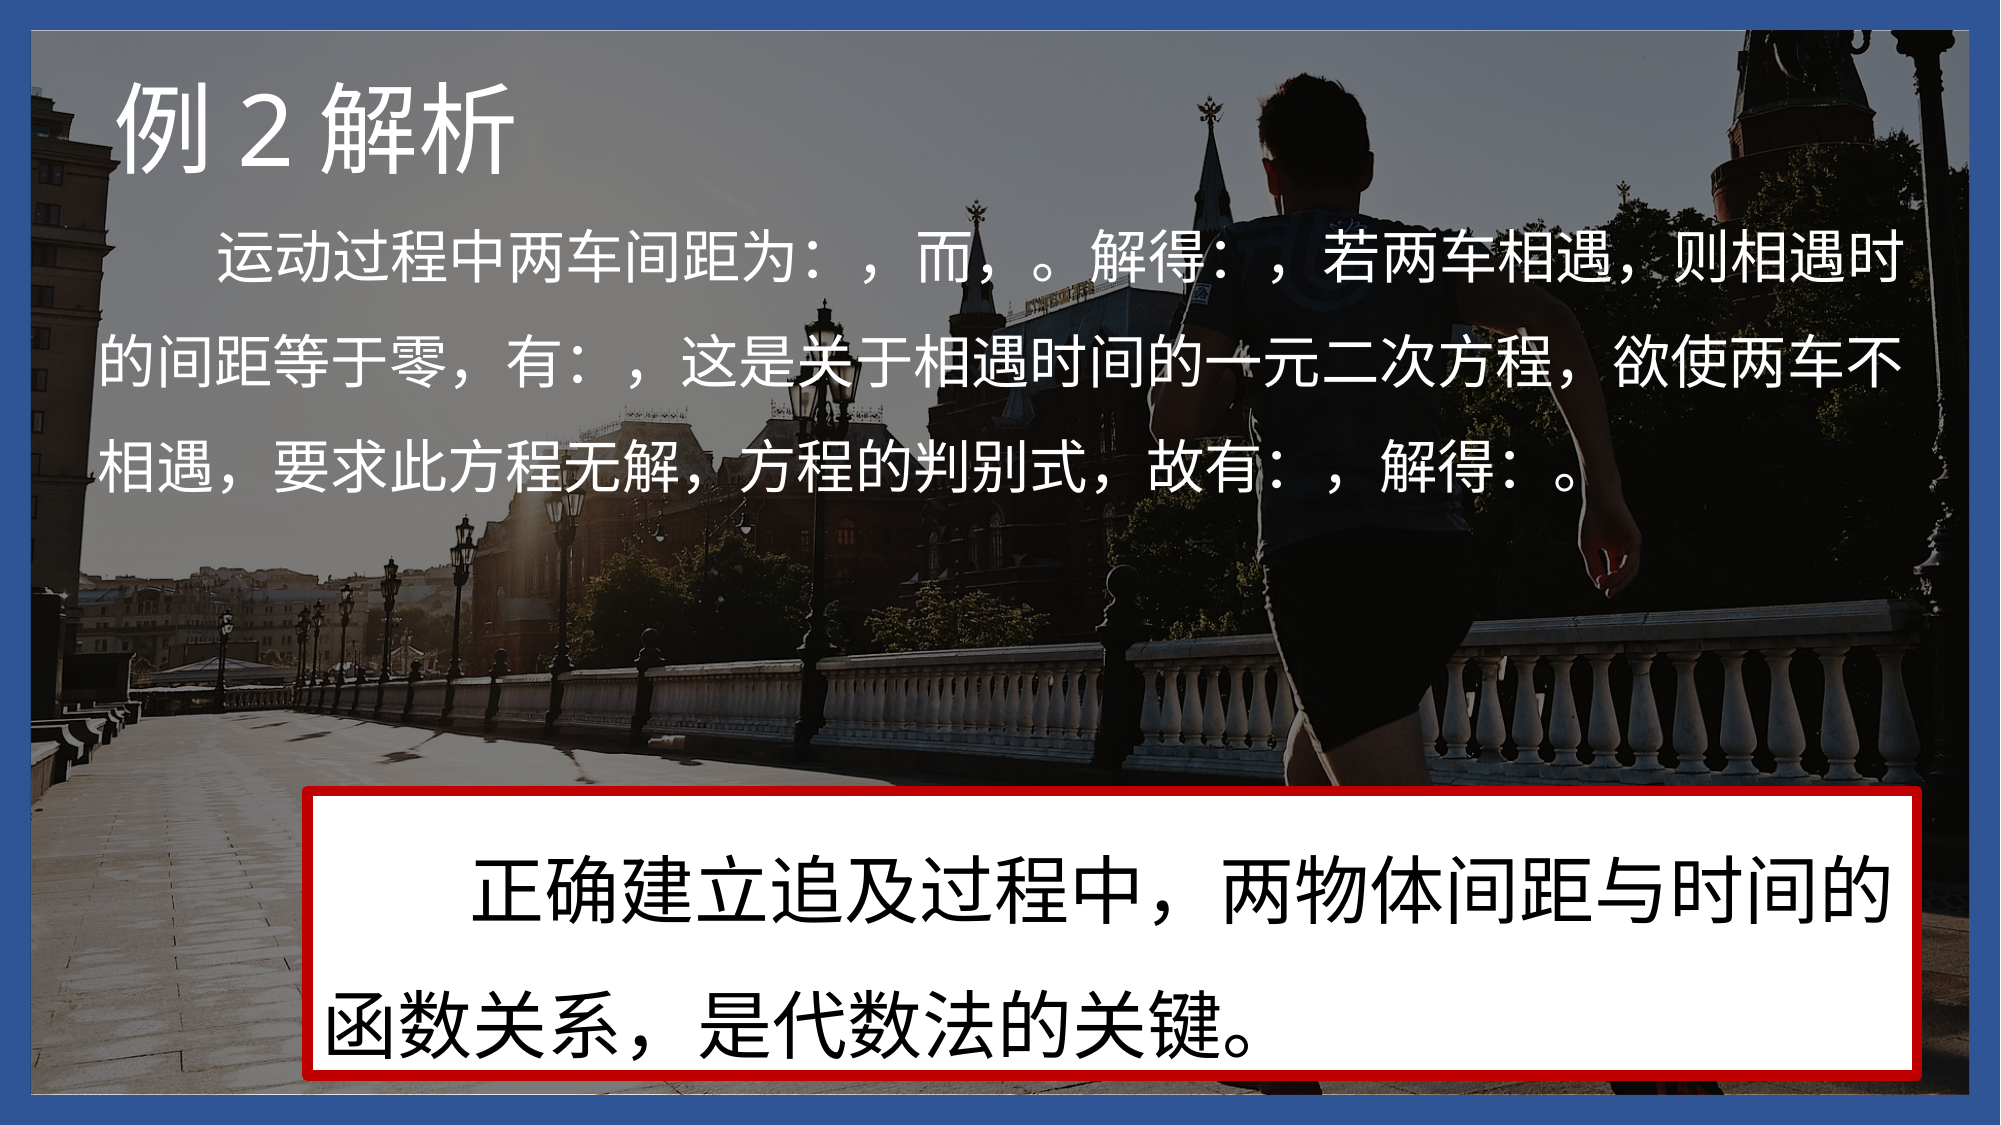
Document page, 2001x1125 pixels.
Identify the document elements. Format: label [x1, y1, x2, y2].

text_box [0, 0, 2000, 1125]
